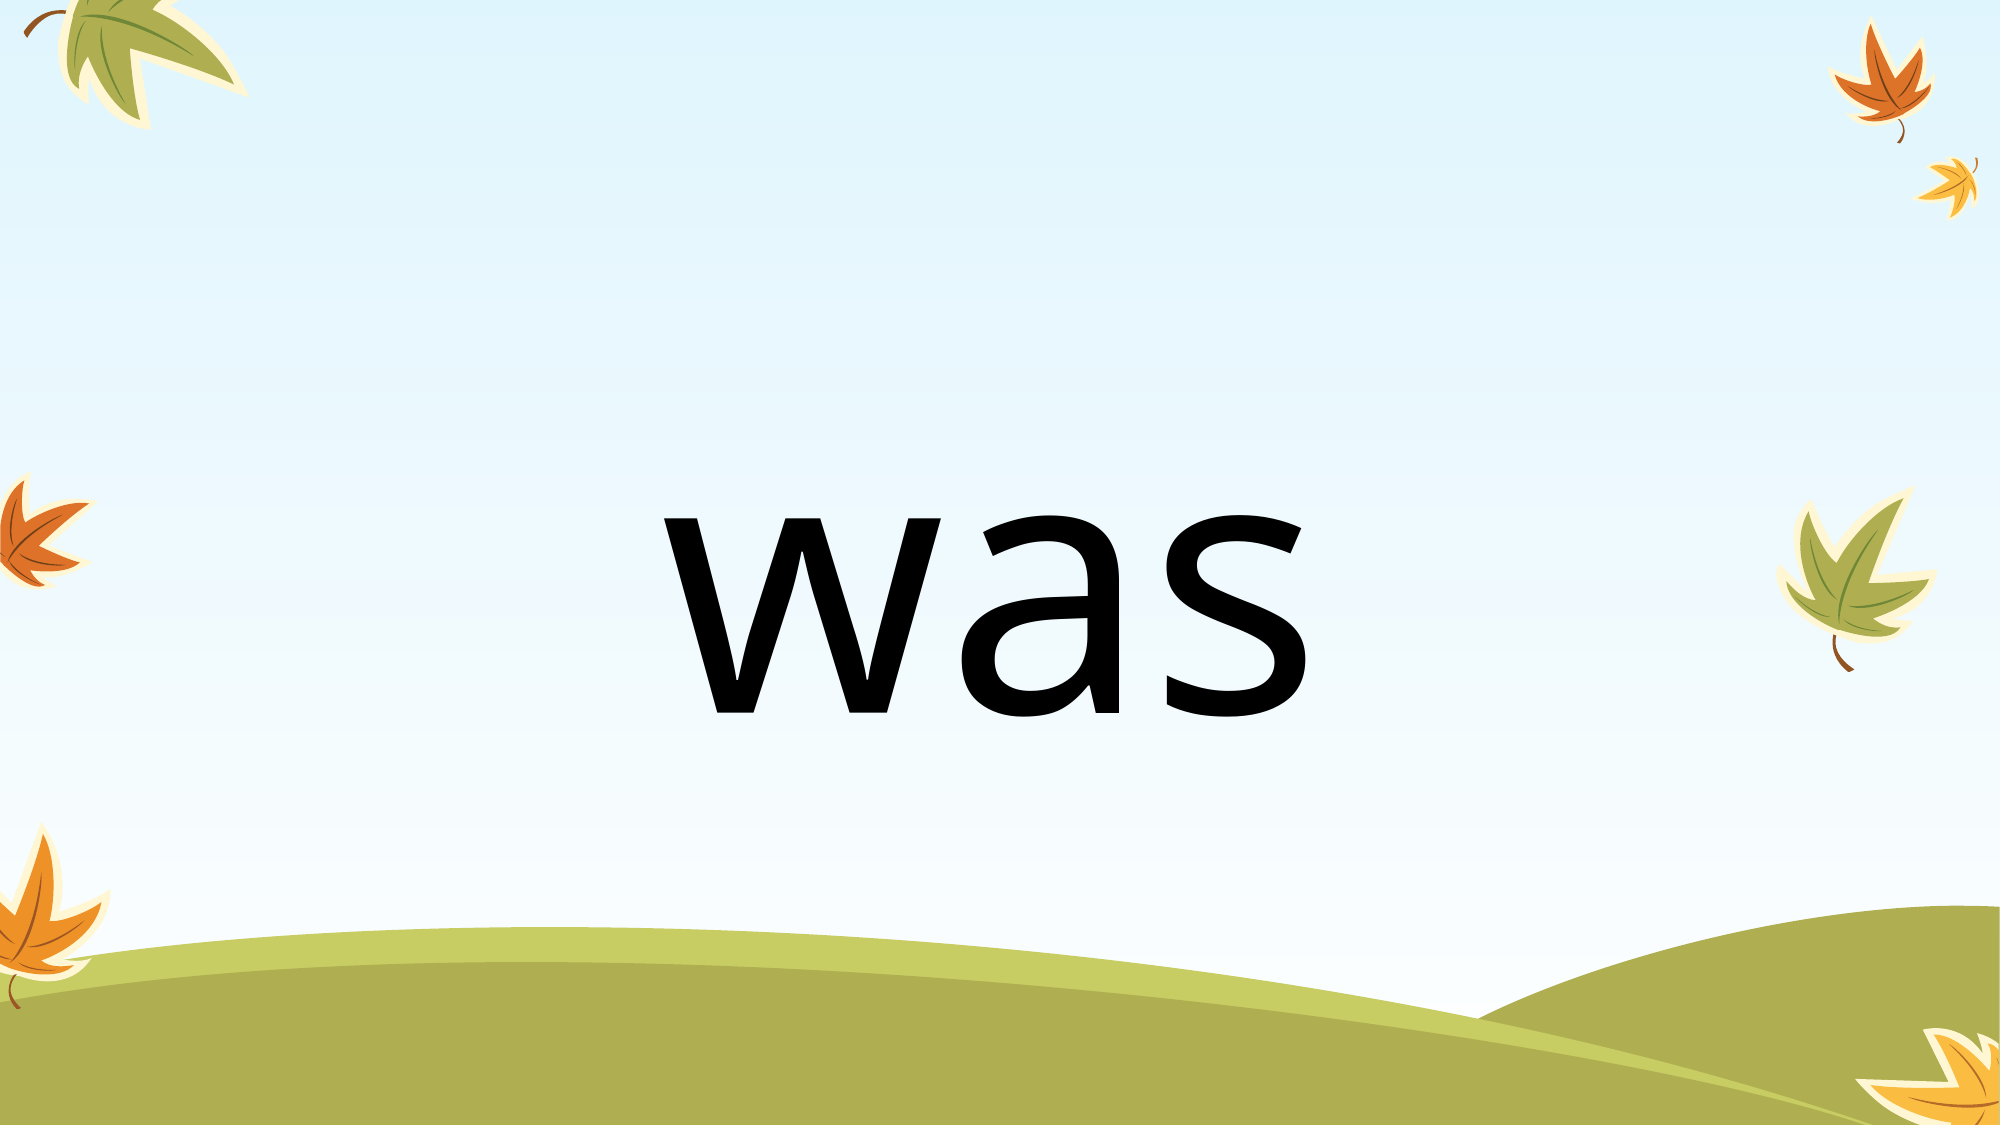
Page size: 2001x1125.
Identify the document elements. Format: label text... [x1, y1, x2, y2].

list was [239, 115, 1738, 797]
